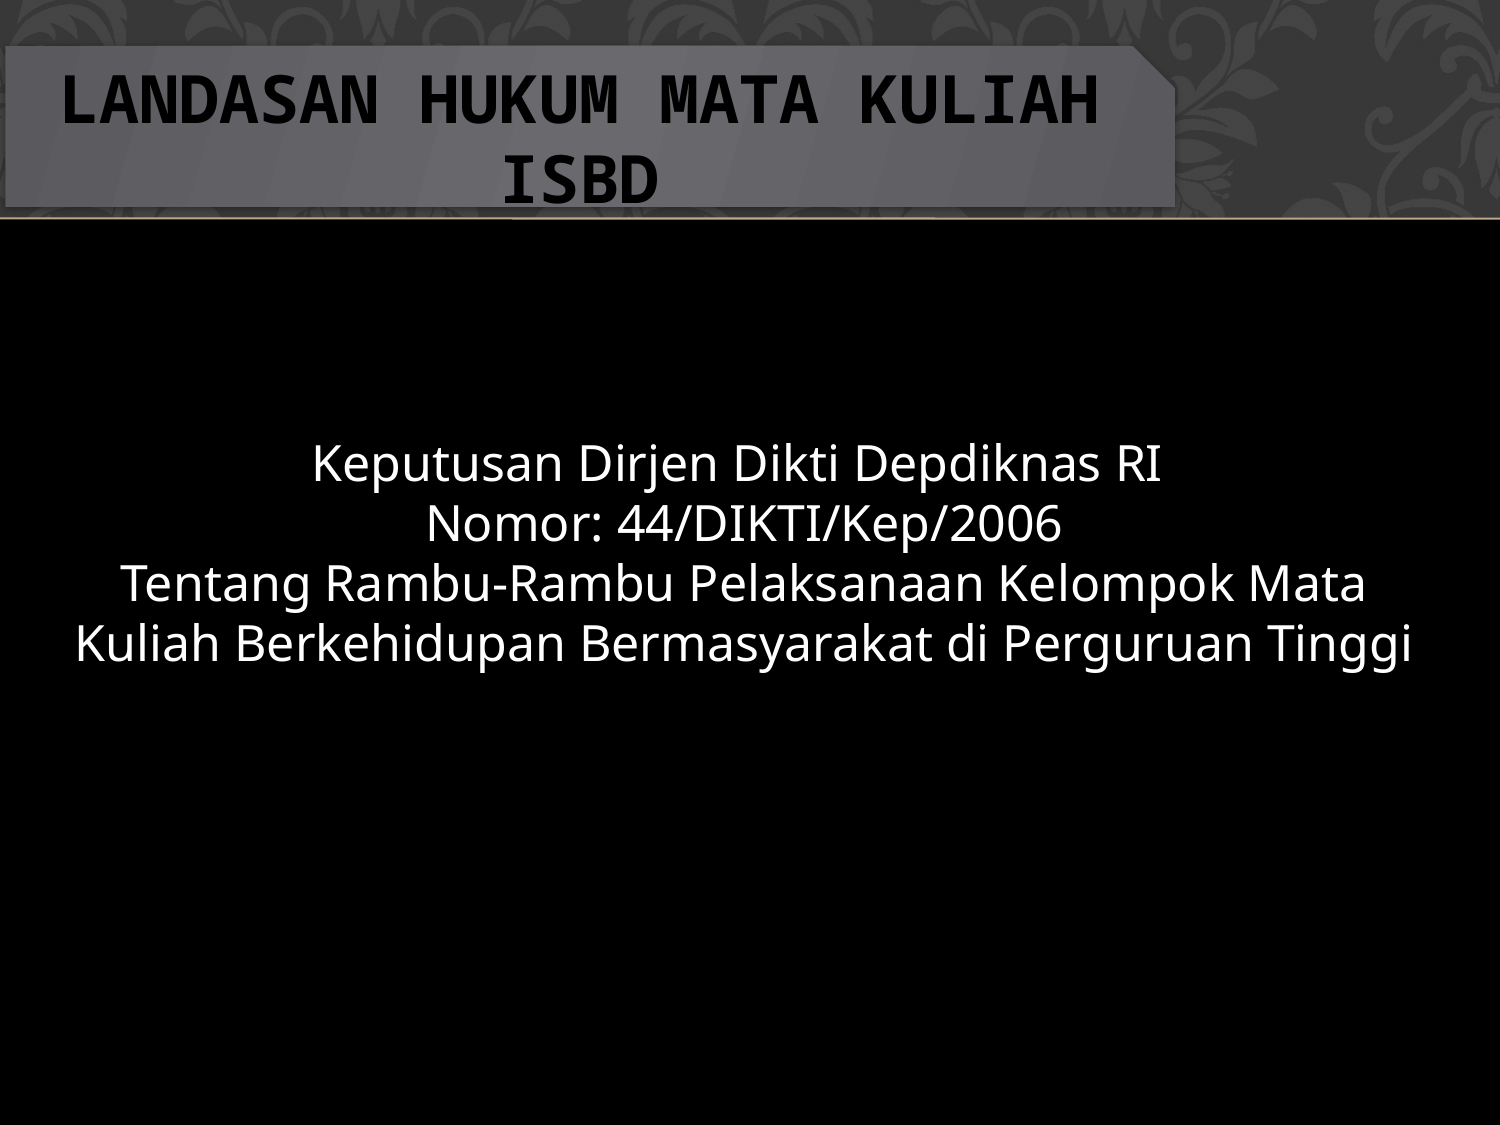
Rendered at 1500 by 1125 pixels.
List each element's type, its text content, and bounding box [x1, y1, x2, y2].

text_box Keputusan Dirjen Dikti Depdiknas RI Nomor: 44/DIKTI/Kep/2006 Tentang Rambu-Rambu Pelaksanaan Kelompok Mata Kuliah Berkehidupan Bermasyarakat di Perguruan Tinggi [29, 364, 1459, 679]
text_box LANDASAN HUKUM MATA KULIAH ISBD [5, 45, 1176, 207]
